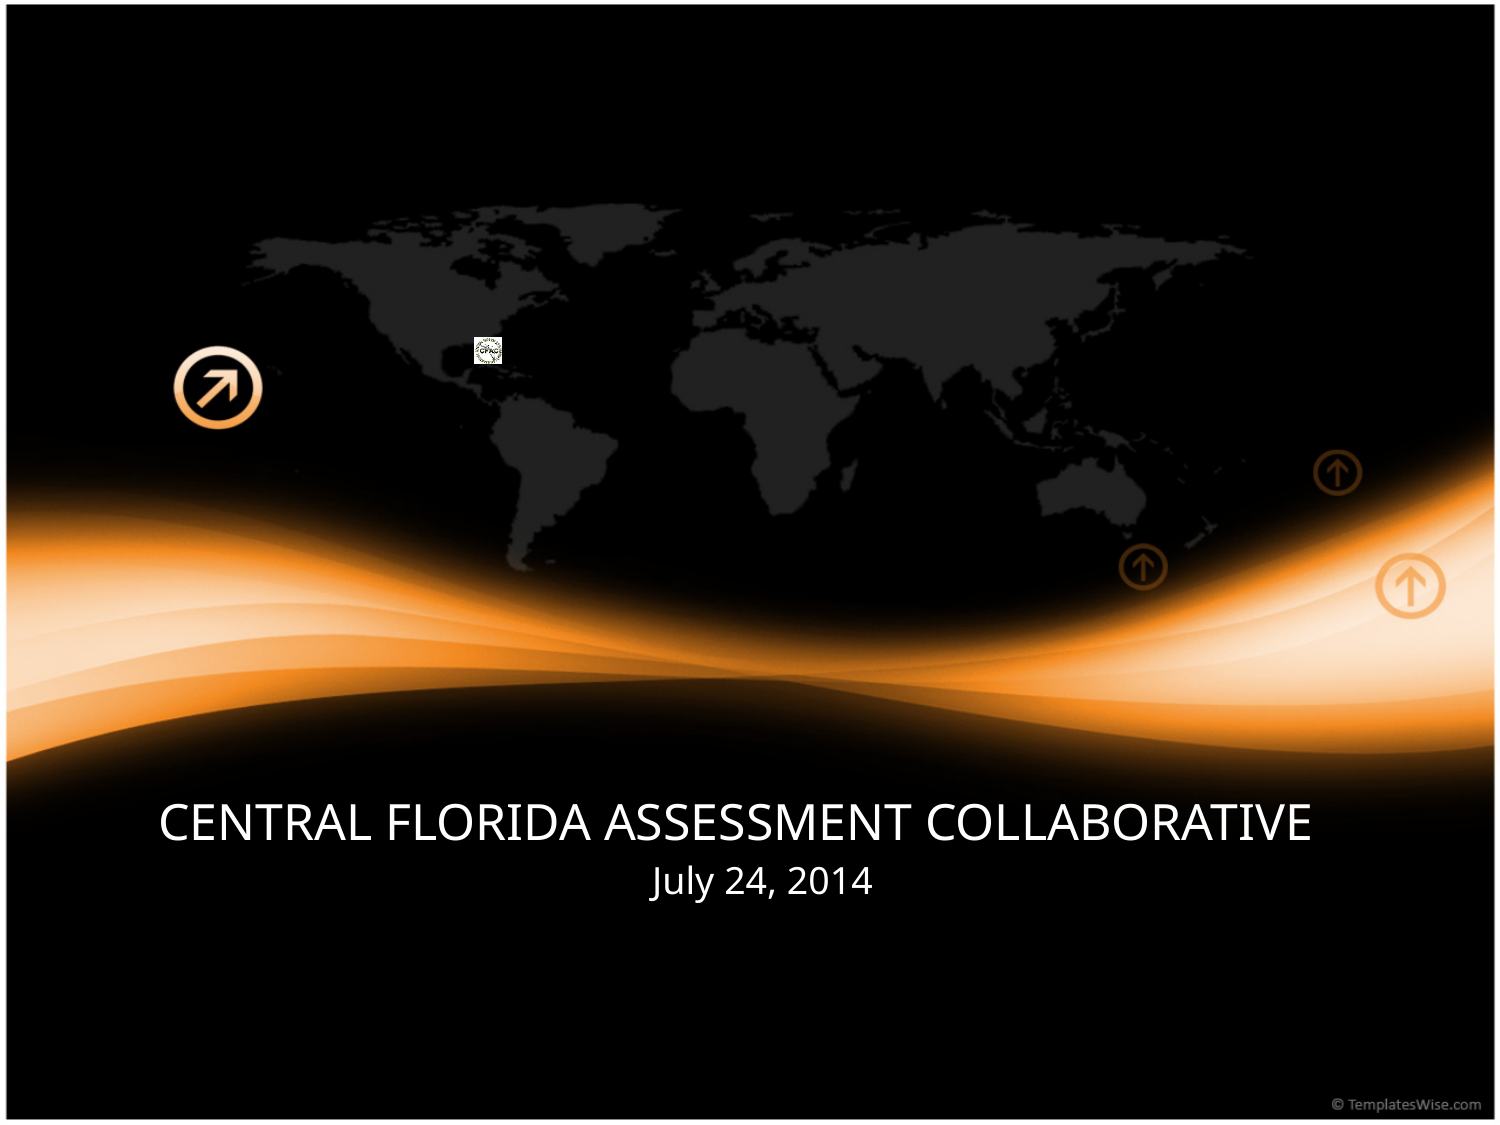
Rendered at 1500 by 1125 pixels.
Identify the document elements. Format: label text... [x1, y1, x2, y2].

picture [0, 0, 1500, 1125]
title CENTRAL FLORIDA ASSESSMENT COLLABORATIVE [49, 699, 1388, 942]
subtitle July 24, 2014 [237, 849, 1288, 1125]
